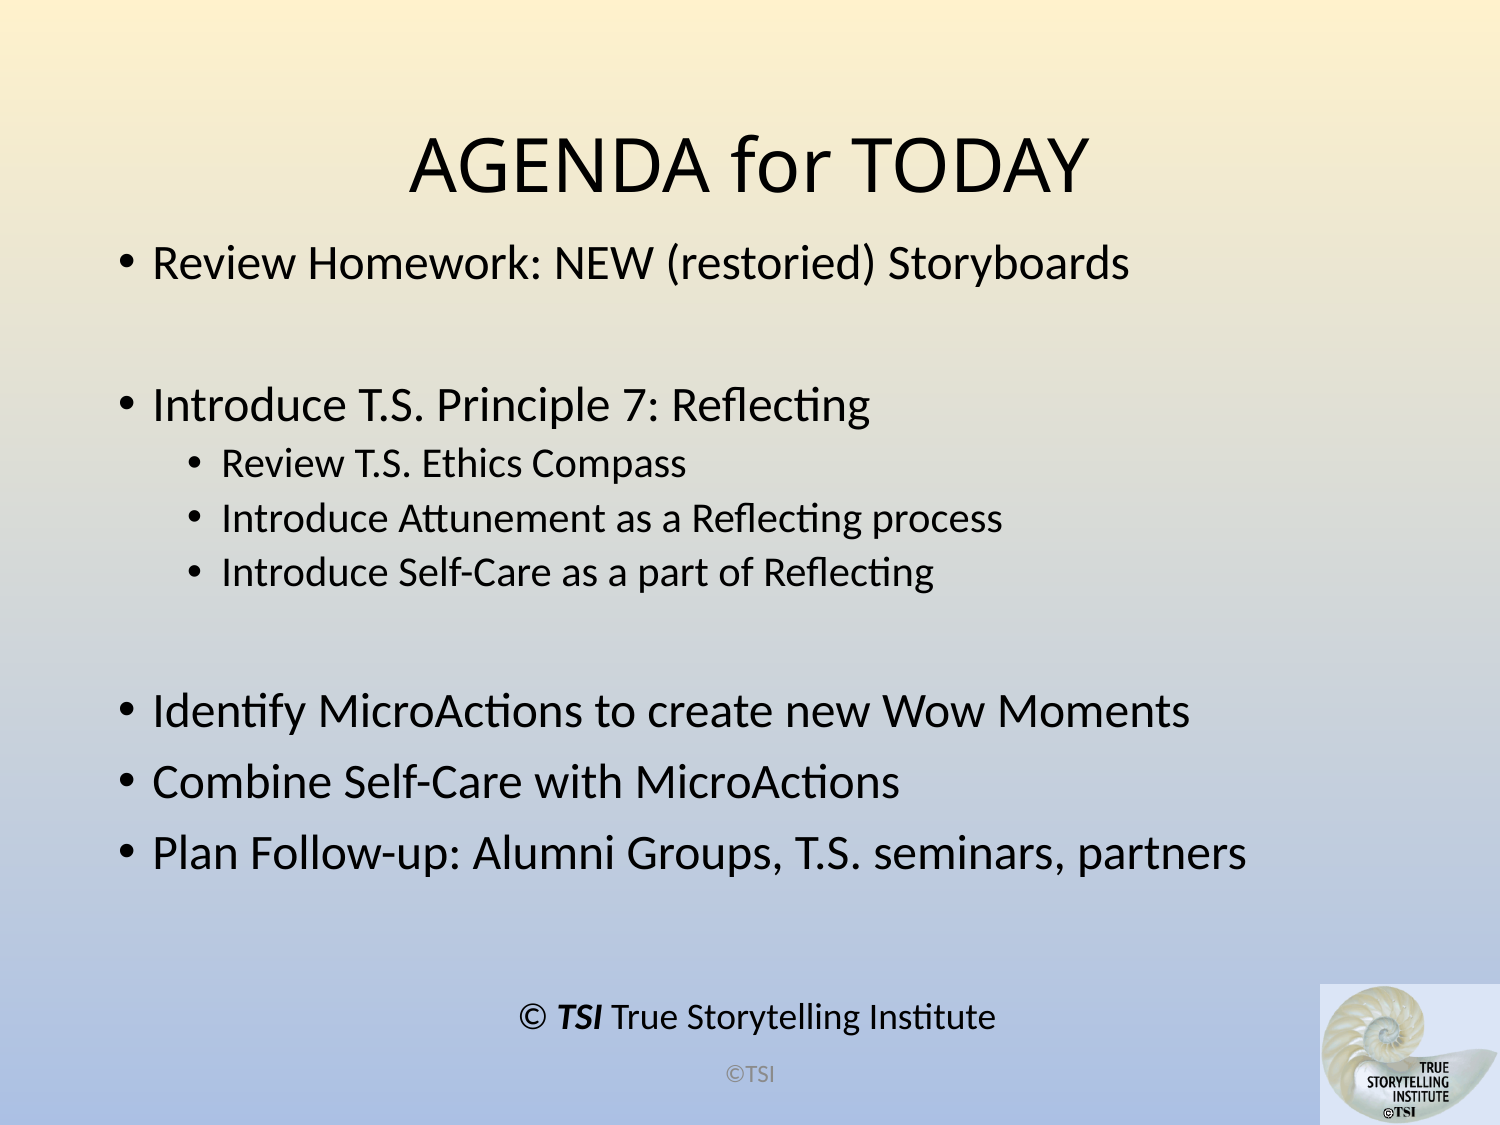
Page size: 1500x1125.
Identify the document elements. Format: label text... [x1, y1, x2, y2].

text_box © TSI True Storytelling Institute [502, 985, 1013, 1045]
list Review Homework: NEW (restoried) Storyboards Introduce T.S. Principle 7: Reflecting Review T.S. Ethics Compass Introduce Attunement as a Reflecting process Introduce Self-Care as a part of Reflecting Identify MicroActions to create new Wow Moments Combine Self-Care with MicroActions Plan Follow-up: Alumni Groups, T.S. seminars, partners [103, 229, 1427, 1014]
title AGENDA for TODAY [103, 59, 1397, 229]
picture [1320, 984, 1500, 1125]
footer ©TSI [496, 1042, 1004, 1103]
